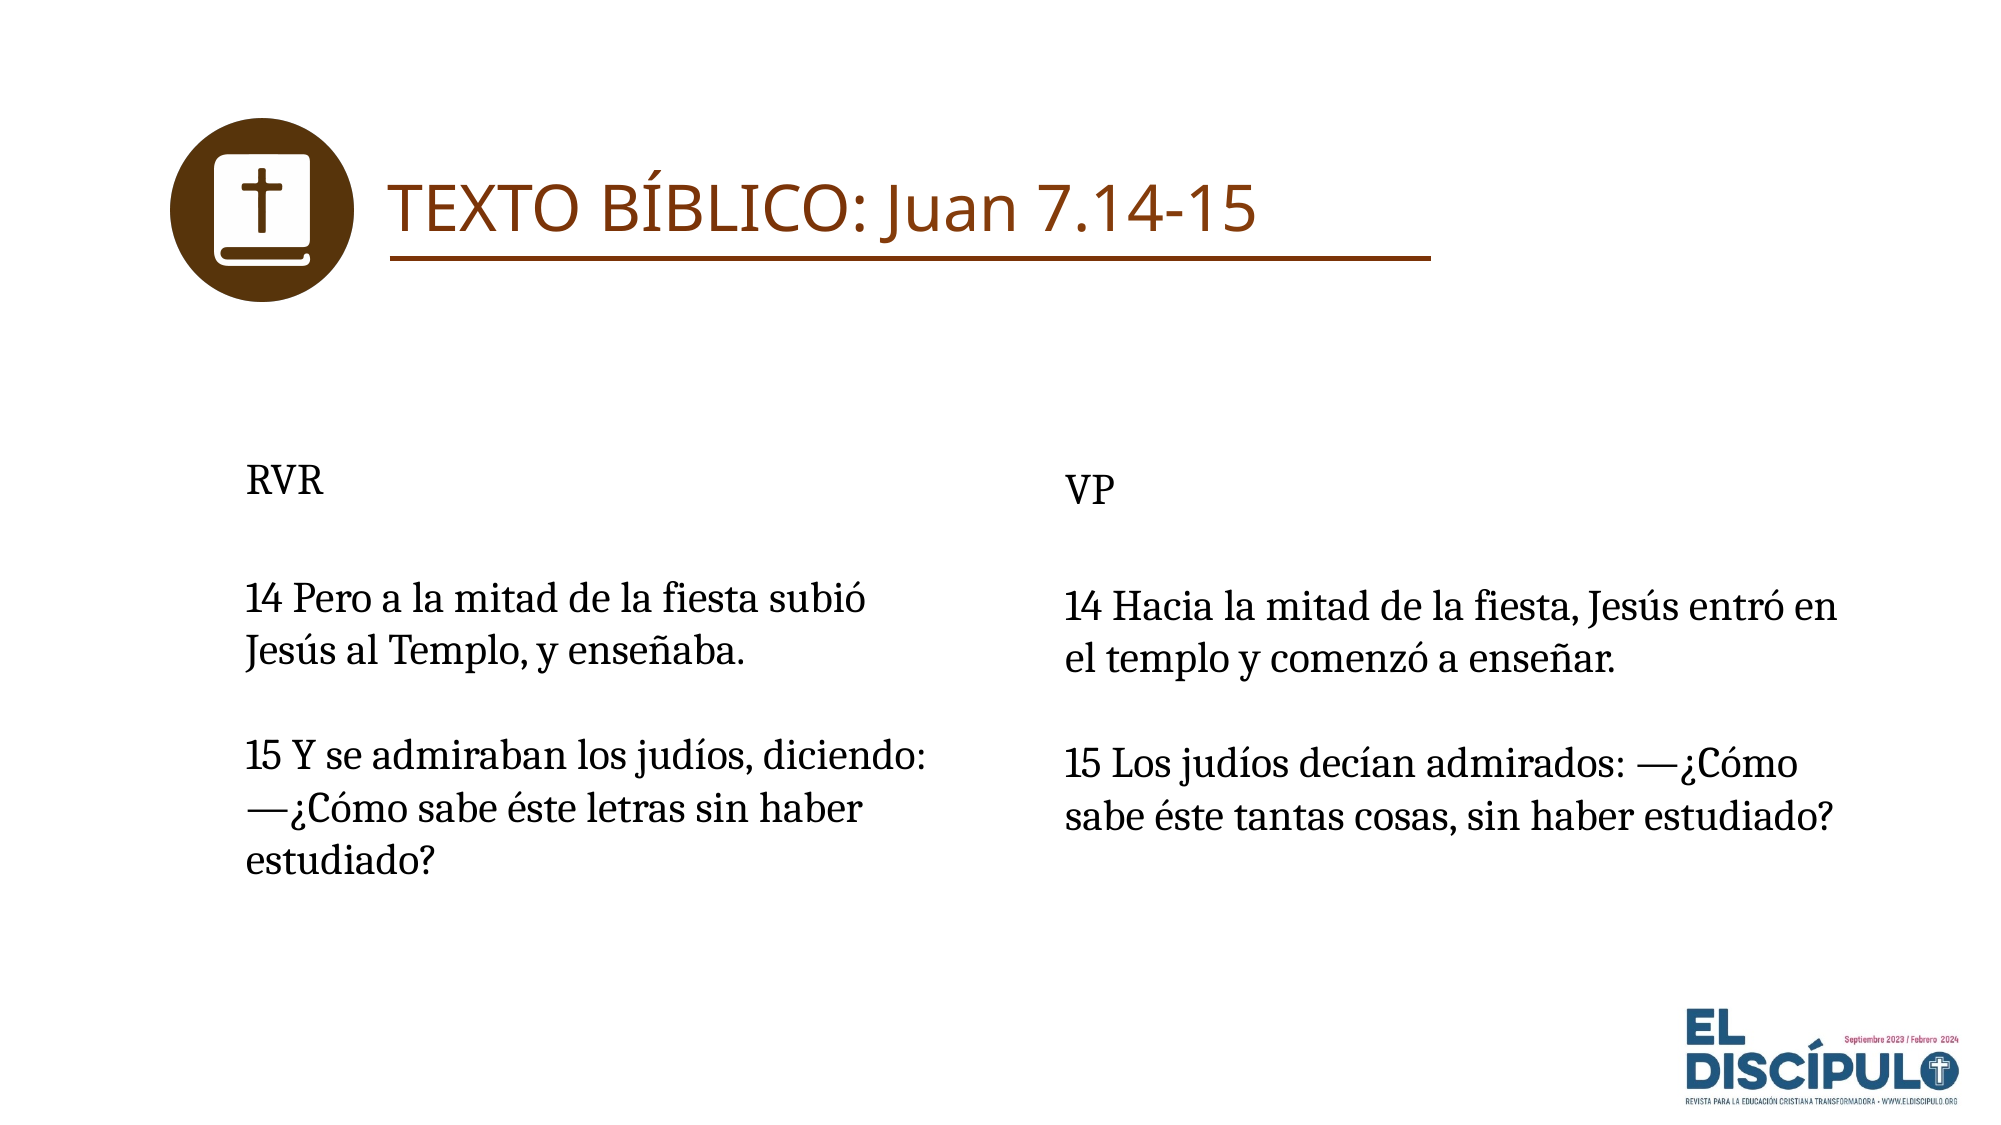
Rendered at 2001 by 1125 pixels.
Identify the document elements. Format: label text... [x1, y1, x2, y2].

picture [1644, 984, 2000, 1125]
text_box RVR 14 Pero a la mitad de la fiesta subió Jesús al Templo, y enseñaba. 15 Y se admiraban los judíos, diciendo: —¿Cómo sabe éste letras sin haber estudiado? [237, 442, 943, 892]
title TEXTO BÍBLICO: Juan 7.14-15 [379, 161, 1812, 260]
text_box VP 14 Hacia la mitad de la fiesta, Jesús entró en el templo y comenzó a enseñar. 15 Los judíos decían admirados: —¿Cómo sabe éste tantas cosas, sin haber estudiado? [1056, 442, 1881, 848]
picture [169, 118, 354, 303]
